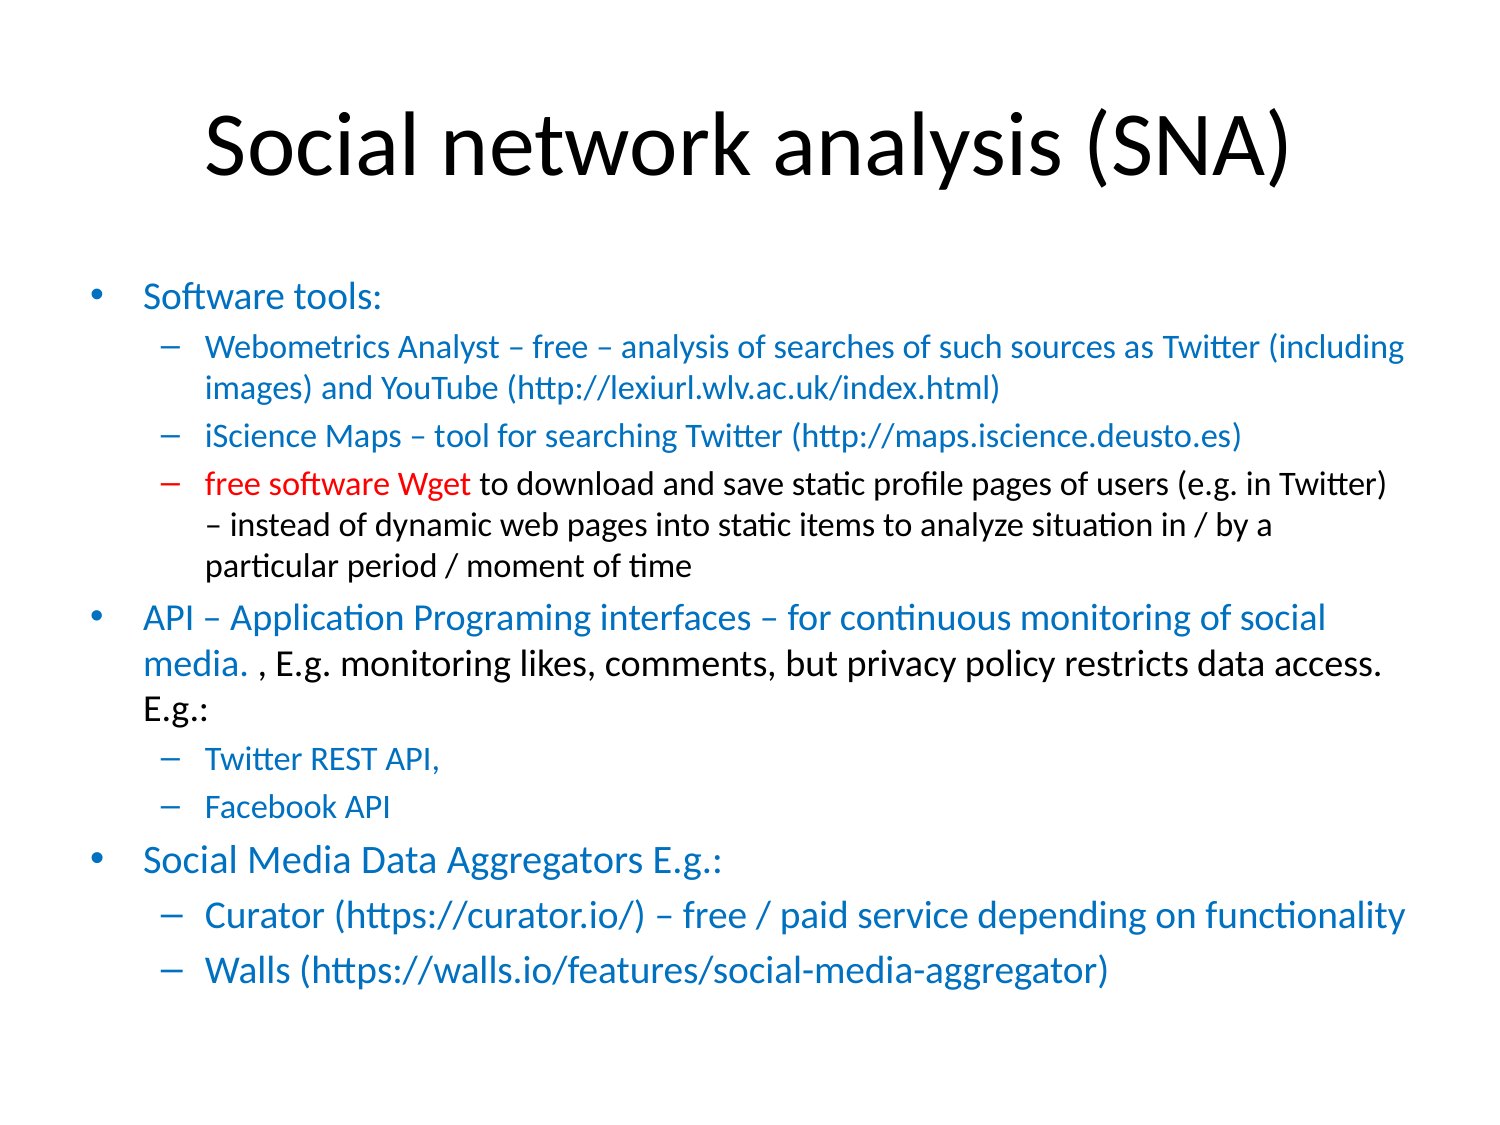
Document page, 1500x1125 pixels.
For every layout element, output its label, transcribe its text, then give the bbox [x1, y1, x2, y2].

list Software tools: Webometrics Analyst – free – analysis of searches of such sources as Twitter (including images) and YouTube (http://lexiurl.wlv.ac.uk/index.html) iScience Maps – tool for searching Twitter (http://maps.iscience.deusto.es) free software Wget to download and save static profile pages of users (e.g. in Twitter) – instead of dynamic web pages into static items to analyze situation in / by a particular period / moment of time API – Application Programing interfaces – for continuous monitoring of social media. , E.g. monitoring likes, comments, but privacy policy restricts data access. E.g.: Twitter REST API, Facebook API Social Media Data Aggregators E.g.: Curator (https://curator.io/) – free / paid service depending on functionality Walls (https://walls.io/features/social-media-aggregator) [75, 262, 1425, 1005]
title Social network analysis (SNA) [75, 45, 1425, 233]
